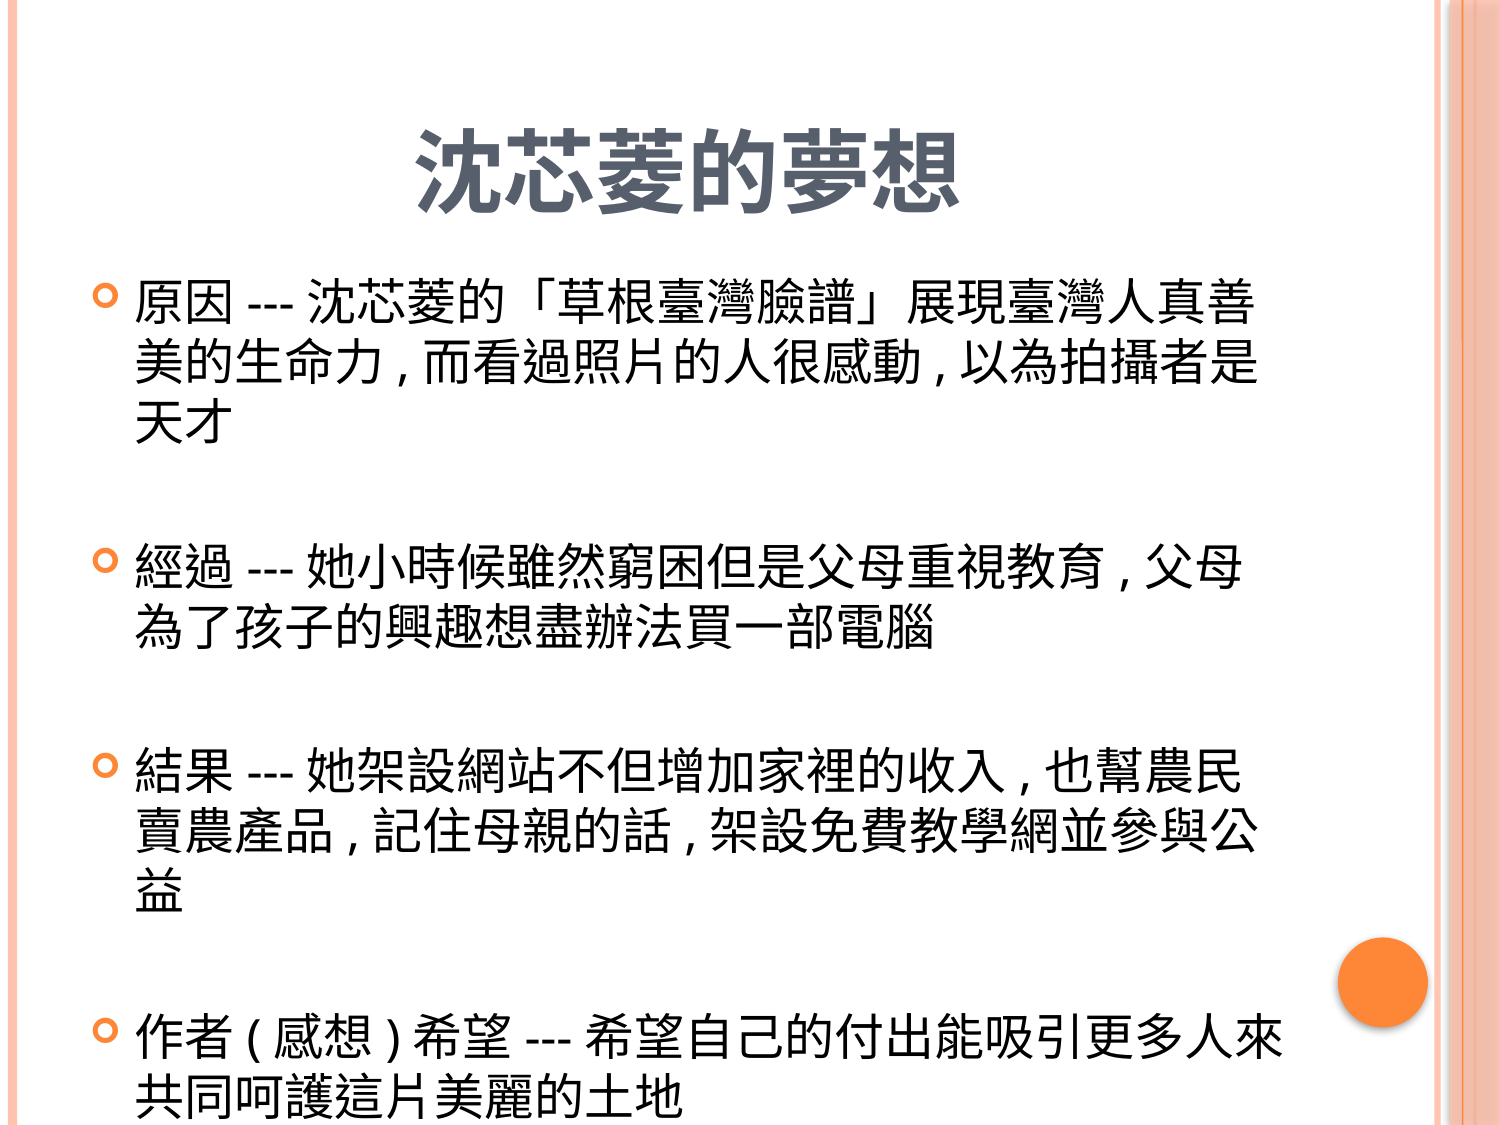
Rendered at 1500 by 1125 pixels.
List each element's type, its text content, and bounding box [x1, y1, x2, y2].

title 沈芯菱的夢想 [75, 45, 1300, 233]
list 原因---沈芯菱的「草根臺灣臉譜」展現臺灣人真善美的生命力,而看過照片的人很感動,以為拍攝者是天才 經過---她小時候雖然窮困但是父母重視教育,父母為了孩子的興趣想盡辦法買一部電腦 結果---她架設網站不但增加家裡的收入,也幫農民賣農產品,記住母親的話,架設免費教學網並參與公益 作者(感想)希望---希望自己的付出能吸引更多人來共同呵護這片美麗的土地 [75, 262, 1300, 1062]
